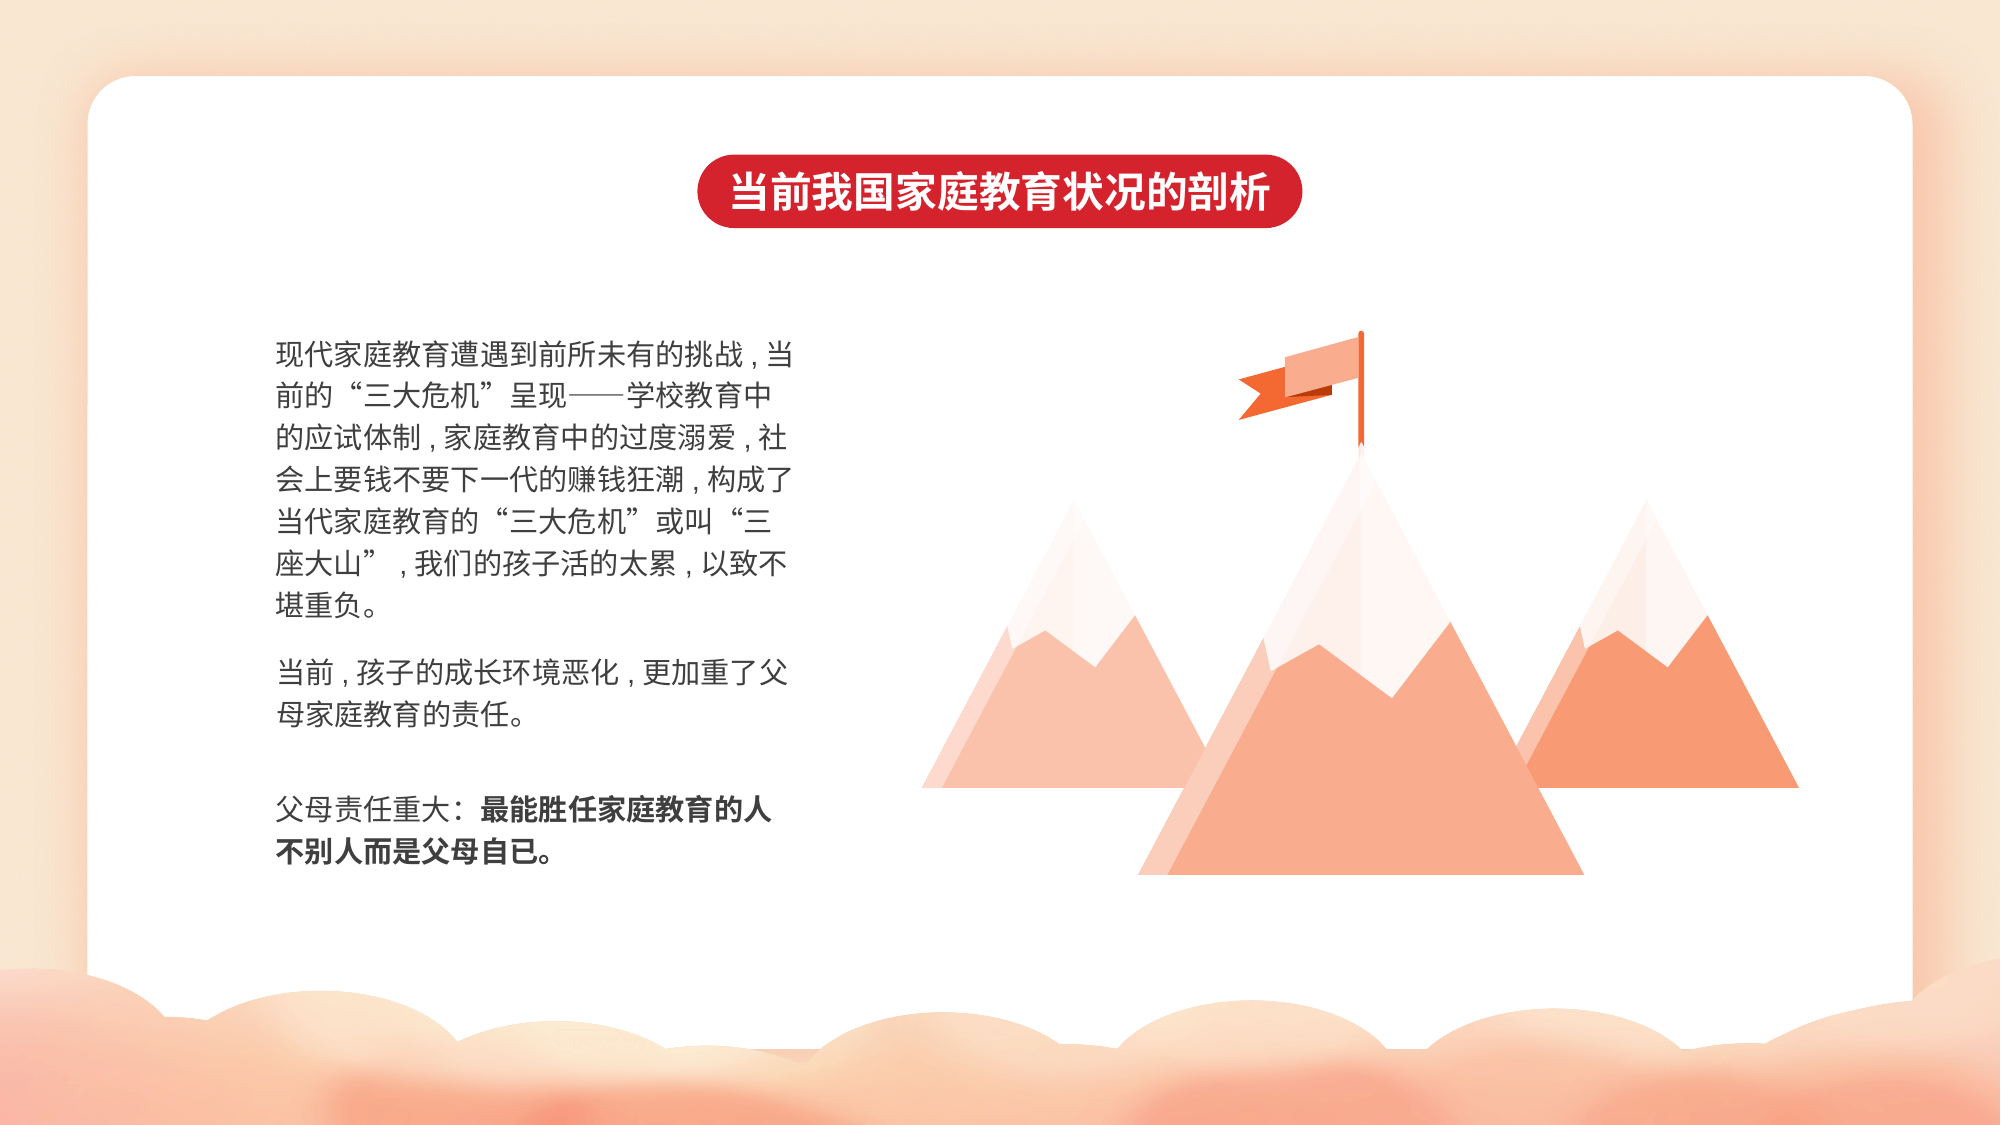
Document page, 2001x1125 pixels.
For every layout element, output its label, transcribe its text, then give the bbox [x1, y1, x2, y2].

text_box 当前,孩子的成长环境恶化,更加重了父母家庭教育的责任。 [261, 639, 815, 739]
picture [0, 0, 2000, 1125]
text_box 现代家庭教育遭遇到前所未有的挑战,当前的“三大危机”呈现——学校教育中的应试体制,家庭教育中的过度溺爱,社会上要钱不要下一代的赚钱狂潮,构成了当代家庭教育的“三大危机”或叫“三座大山”,我们的孩子活的太累,以致不堪重负。 [260, 321, 815, 630]
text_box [921, 330, 1800, 875]
text_box 当前我国家庭教育状况的剖析 [696, 153, 1304, 230]
text_box 父母责任重大：最能胜任家庭教育的人不别人而是父母自已。 [260, 777, 815, 876]
